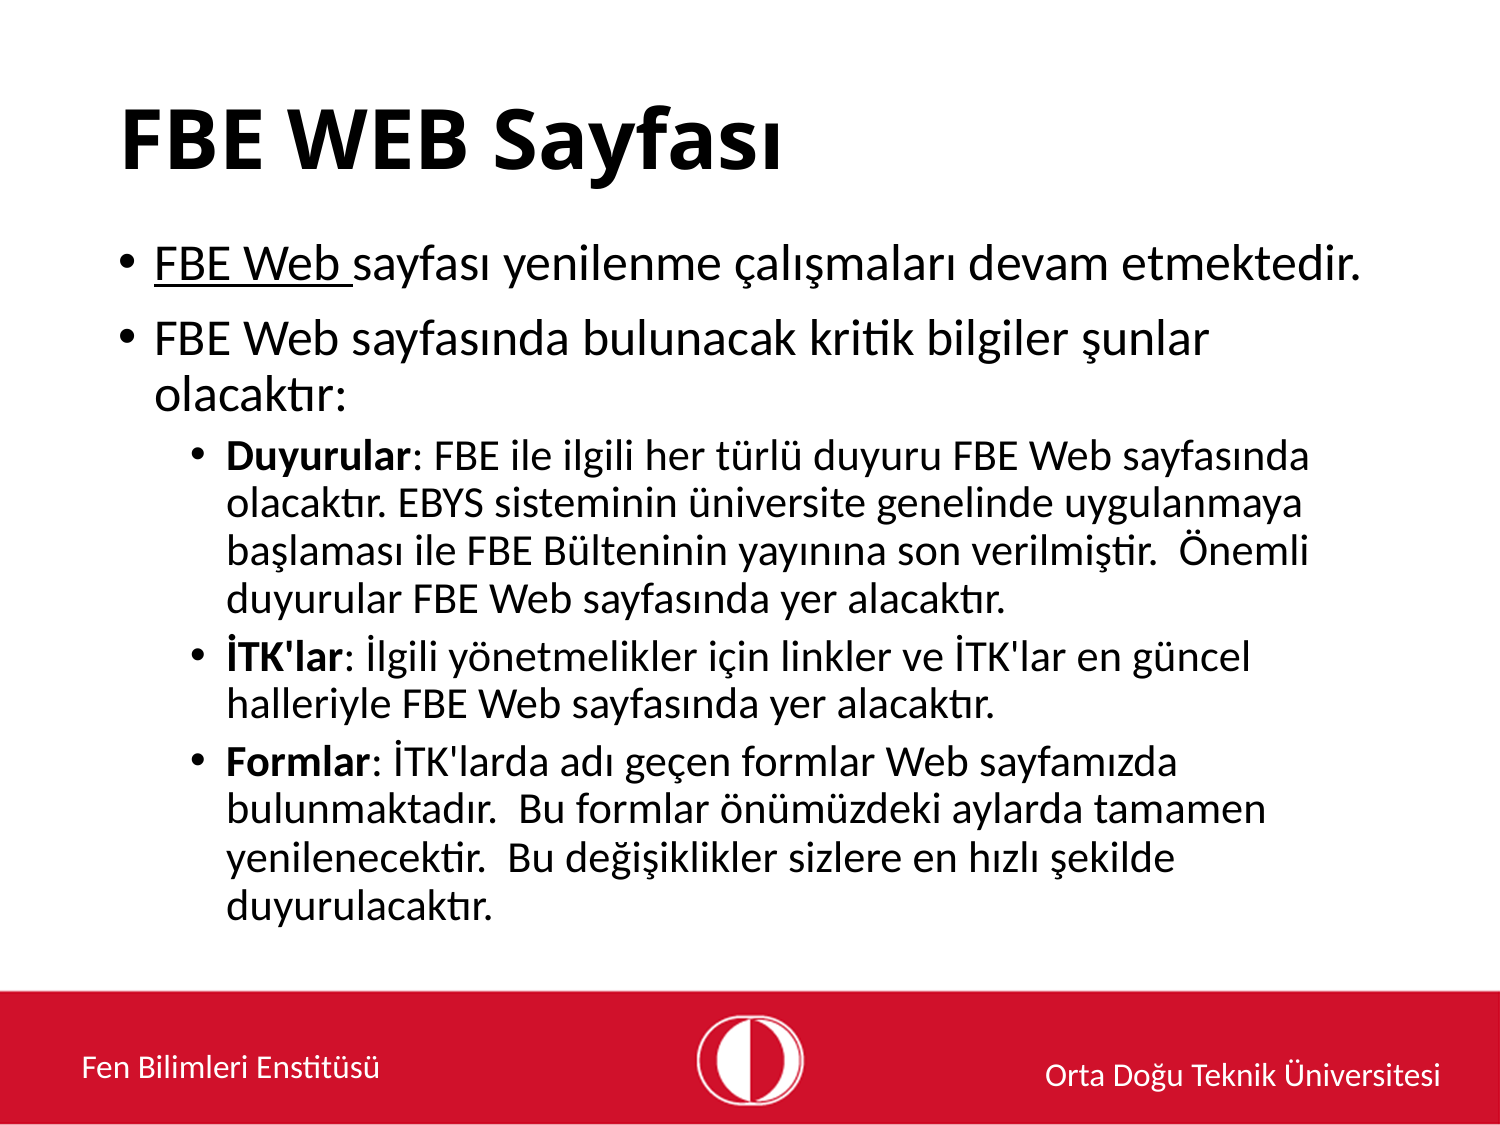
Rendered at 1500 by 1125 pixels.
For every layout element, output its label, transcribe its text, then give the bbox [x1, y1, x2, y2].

slide_number Orta Doğu Teknik Üniversitesi [1030, 1042, 1475, 1103]
list FBE Web sayfası yenilenme çalışmaları devam etmektedir. FBE Web sayfasında bulunacak kritik bilgiler şunlar olacaktır: Duyurular: FBE ile ilgili her türlü duyuru FBE Web sayfasında olacaktır. EBYS sisteminin üniversite genelinde uygulanmaya başlaması ile FBE Bülteninin yayınına son verilmiştir. Önemli duyurular FBE Web sayfasında yer alacaktır. İTK'lar: İlgili yönetmelikler için linkler ve İTK'lar en güncel halleriyle FBE Web sayfasında yer alacaktır. Formlar: İTK'larda adı geçen formlar Web sayfamızda bulunmaktadır. Bu formlar önümüzdeki aylarda tamamen yenilenecektir. Bu değişiklikler sizlere en hızlı şekilde duyurulacaktır. [103, 228, 1397, 969]
picture [0, 0, 1500, 1125]
title FBE WEB Sayfası [103, 33, 1397, 228]
slide_number Fen Bilimleri Enstitüsü [66, 1035, 405, 1096]
